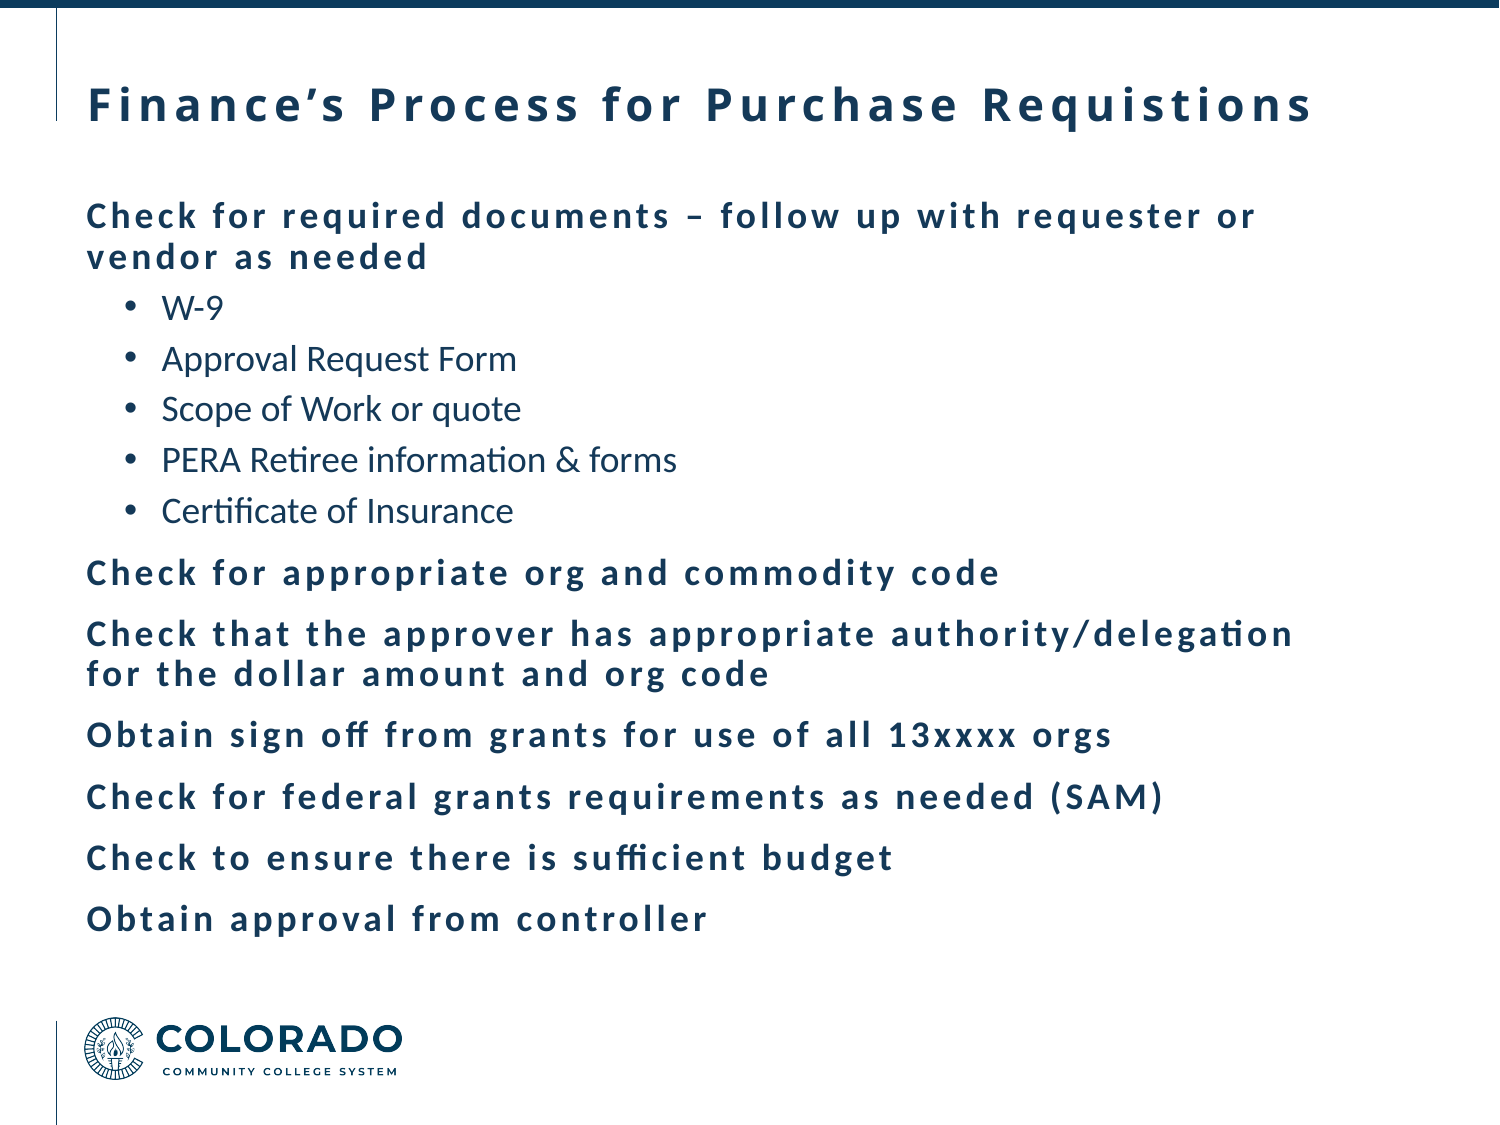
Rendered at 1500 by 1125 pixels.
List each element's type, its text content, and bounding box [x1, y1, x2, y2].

picture [124, 1021, 131, 1027]
picture [108, 1071, 114, 1080]
picture [117, 1071, 122, 1080]
picture [84, 1017, 402, 1080]
picture [130, 1063, 137, 1071]
list Check for required documents – follow up with requester or vendor as needed W-9 Approval Request Form Scope of Work or quote PERA Retiree information & forms Certificate of Insurance Check for appropriate org and commodity code Check that the approver has appropriate authority/delegation for the dollar amount and org code Obtain sign off from grants for use of all 13xxxx orgs Check for federal grants requirements as needed (SAM) Check to ensure there is sufficient budget Obtain approval from controller [71, 189, 1316, 993]
picture [130, 1026, 141, 1036]
picture [84, 1017, 107, 1041]
picture [380, 1031, 395, 1046]
picture [117, 1017, 123, 1026]
title Finance’s Process for Purchase Requistions [71, 26, 1347, 139]
picture [93, 1024, 103, 1035]
picture [84, 1057, 106, 1080]
